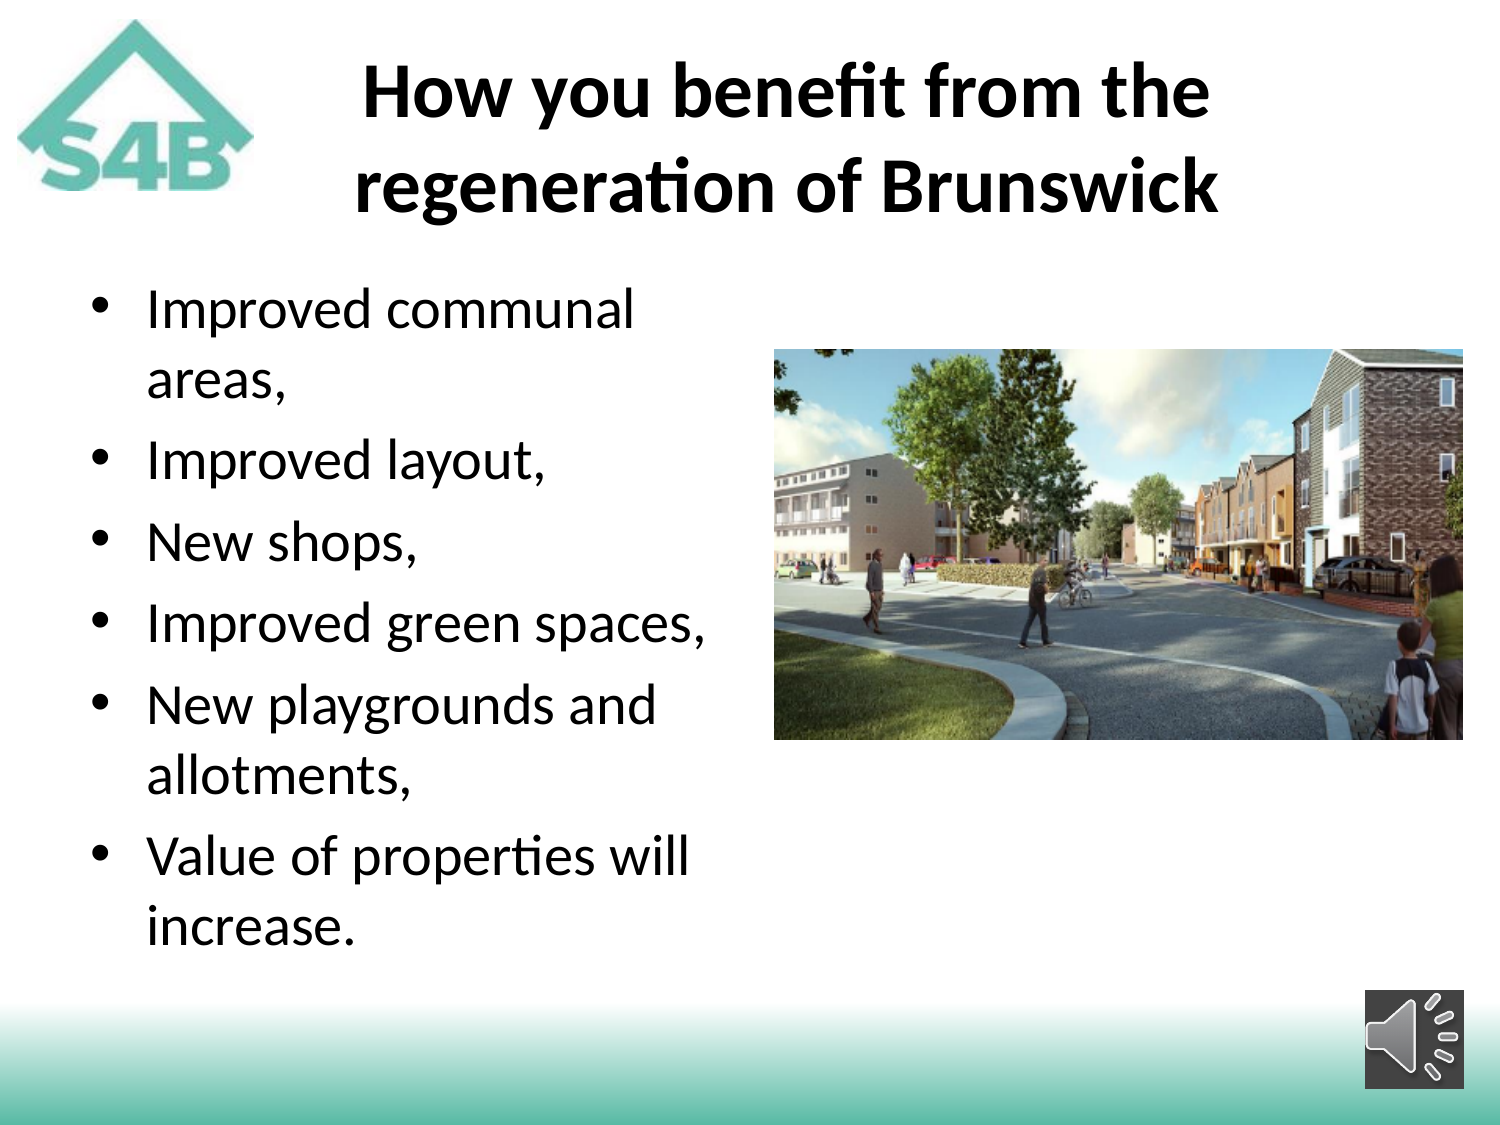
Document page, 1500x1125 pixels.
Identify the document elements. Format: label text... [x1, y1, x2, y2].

title How you benefit from the regeneration of Brunswick [112, 39, 1463, 227]
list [774, 349, 1463, 740]
picture [17, 18, 255, 192]
list Improved communal areas, Improved layout, New shops, Improved green spaces, New playgrounds and allotments, Value of properties will increase. [75, 262, 738, 1005]
picture [1364, 989, 1465, 1090]
